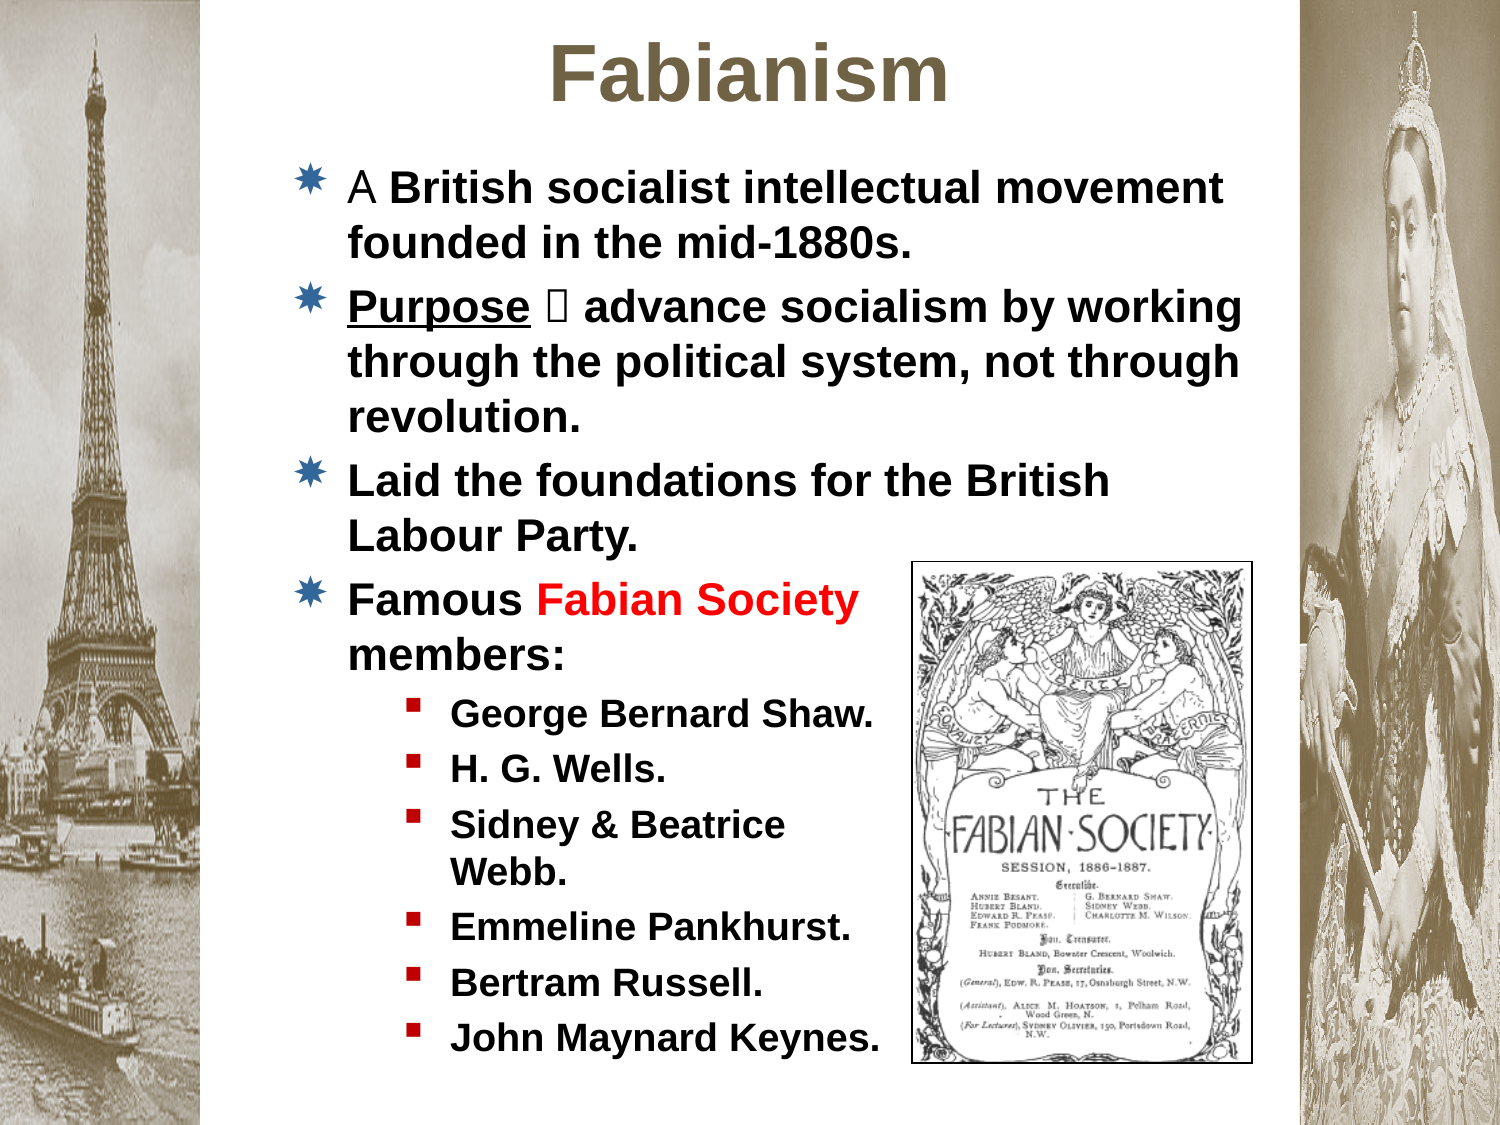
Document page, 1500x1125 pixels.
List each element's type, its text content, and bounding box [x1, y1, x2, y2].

title Fabianism [212, 12, 1288, 125]
list A British socialist intellectual movement founded in the mid-1880s. Purpose  advance socialism by working through the political system, not through revolution. Laid the foundations for the British Labour Party. Famous Fabian Society members: George Bernard Shaw. H. G. Wells. Sidney & Beatrice Webb. Emmeline Pankhurst. Bertram Russell. John Maynard Keynes. [275, 149, 1275, 1075]
picture [912, 562, 1252, 1063]
